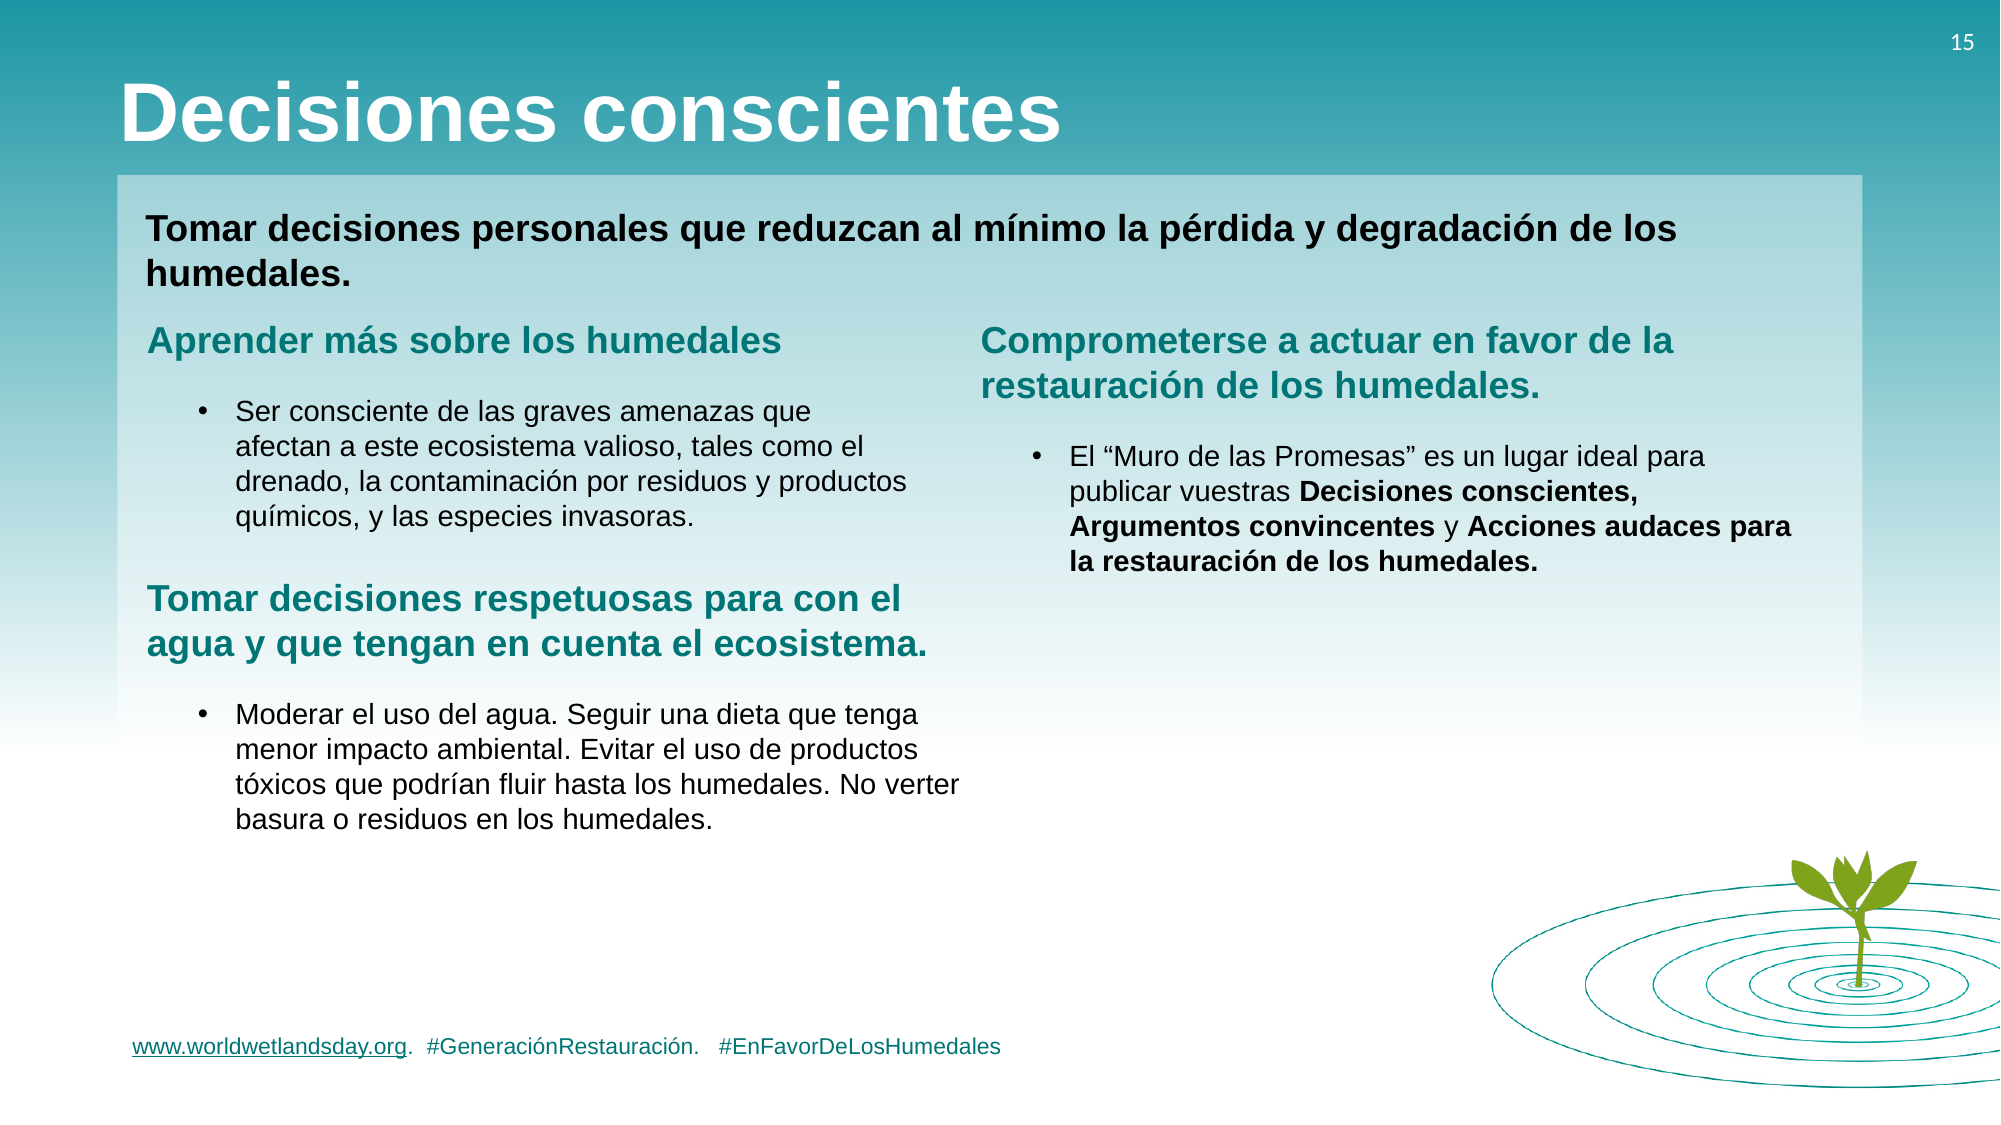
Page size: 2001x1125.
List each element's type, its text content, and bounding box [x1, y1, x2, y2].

picture [1486, 825, 2000, 1097]
title Decisiones conscientes [104, 5, 1830, 223]
text_box Tomar decisiones personales que reduzcan al mínimo la pérdida y degradación de los humedales. [130, 196, 1756, 302]
list Aprender más sobre los humedales Ser consciente de las graves amenazas que afectan a este ecosistema valioso, tales como el drenado, la contaminación por residuos y productos químicos, y las especies invasoras. Tomar decisiones respetuosas para con el agua y que tengan en cuenta el ecosistema. Moderar el uso del agua. Seguir una dieta que tenga menor impacto ambiental. Evitar el uso de productos tóxicos que podrían fluir hasta los humedales. No verter basura o residuos en los humedales. Comprometerse a actuar en favor de la restauración de los humedales. El “Muro de las Promesas” es un lugar ideal para publicar vuestras Decisiones conscientes, Argumentos convincentes y Acciones audaces para la restauración de los humedales. [131, 309, 1830, 958]
